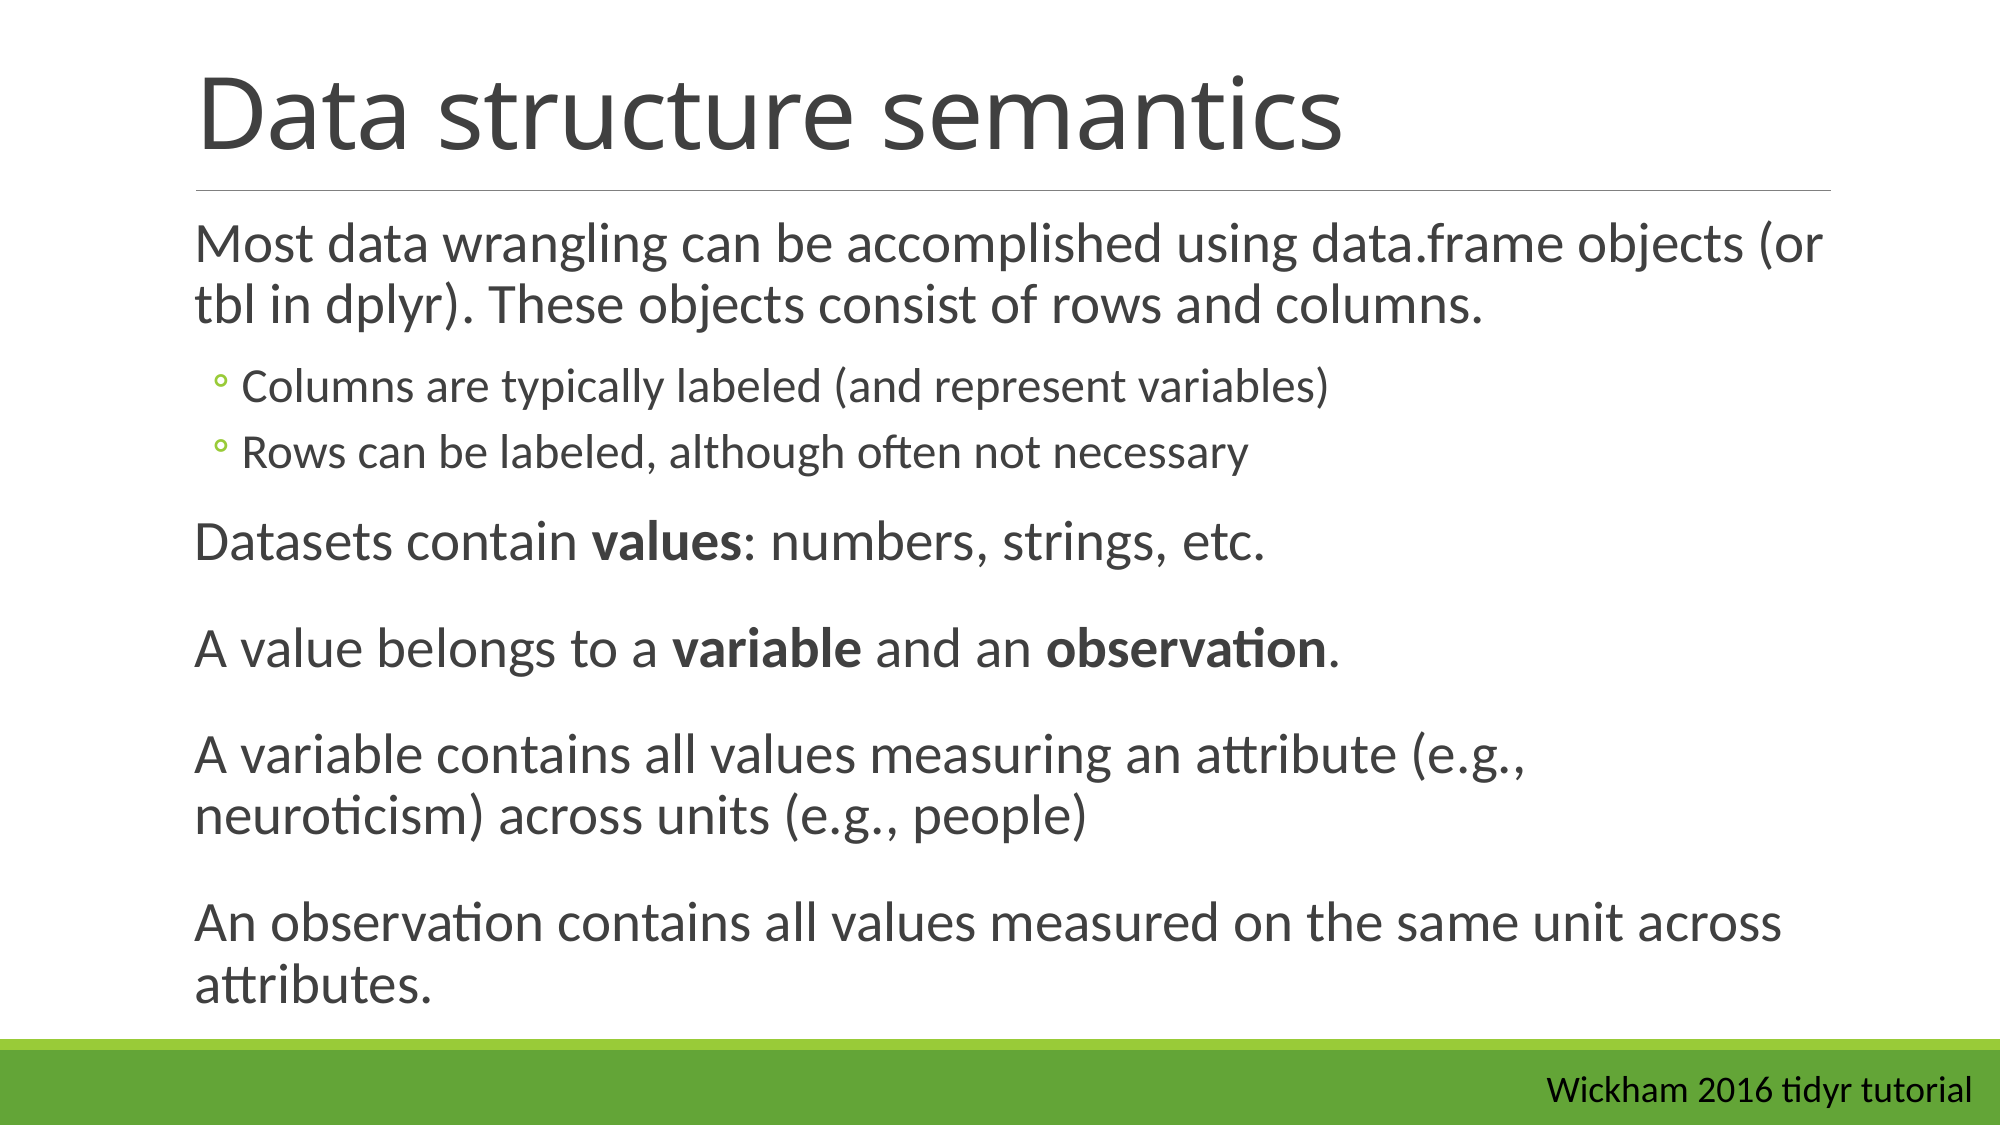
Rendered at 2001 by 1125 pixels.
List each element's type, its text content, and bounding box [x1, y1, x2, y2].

text_box Wickham 2016 tidyr tutorial [1531, 1058, 1989, 1118]
list Most data wrangling can be accomplished using data.frame objects (or tbl in dplyr). These objects consist of rows and columns. Columns are typically labeled (and represent variables) Rows can be labeled, although often not necessary Datasets contain values: numbers, strings, etc. A value belongs to a variable and an observation. A variable contains all values measuring an attribute (e.g., neuroticism) across units (e.g., people) An observation contains all values measured on the same unit across attributes. [180, 205, 1830, 1025]
title Data structure semantics [180, 47, 1830, 178]
